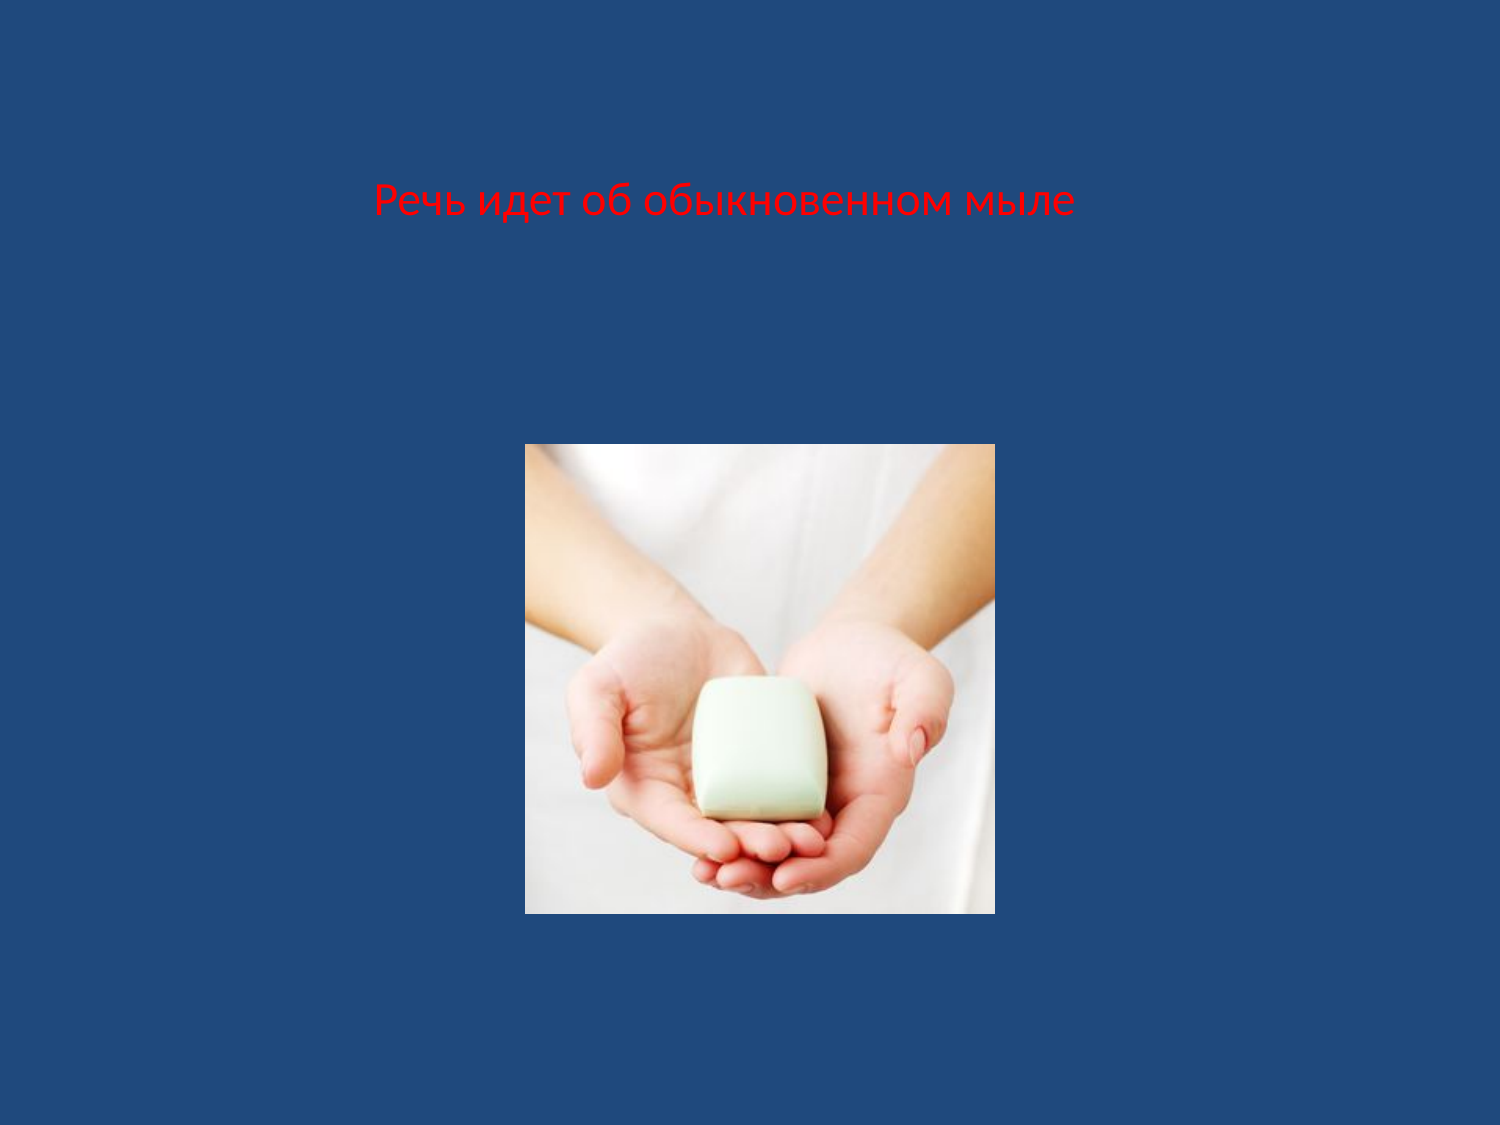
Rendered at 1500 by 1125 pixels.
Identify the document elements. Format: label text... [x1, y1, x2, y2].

picture [525, 444, 995, 914]
title Речь идет об обыкновенном мыле [100, 45, 1350, 233]
